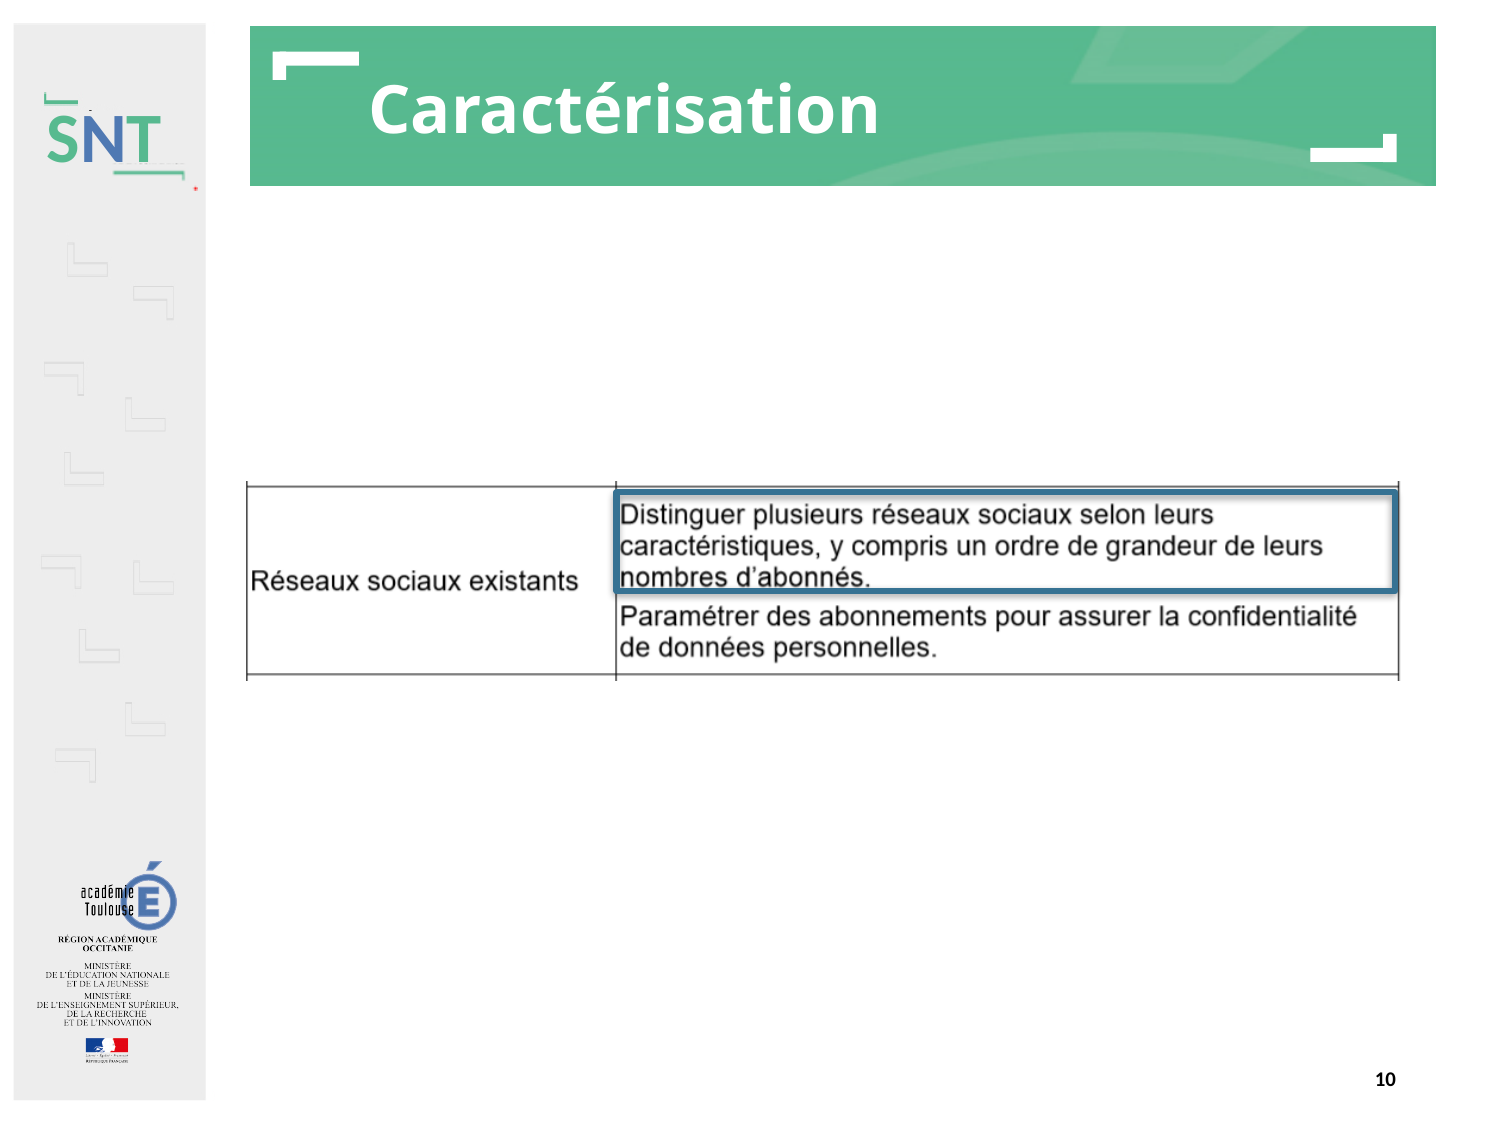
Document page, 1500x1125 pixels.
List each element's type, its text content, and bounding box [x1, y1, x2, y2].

picture [0, 0, 215, 1125]
picture [231, 481, 1412, 682]
picture [250, 26, 1436, 186]
title Caractérisation [353, 59, 1320, 163]
slide_number 10 [1353, 1048, 1411, 1109]
